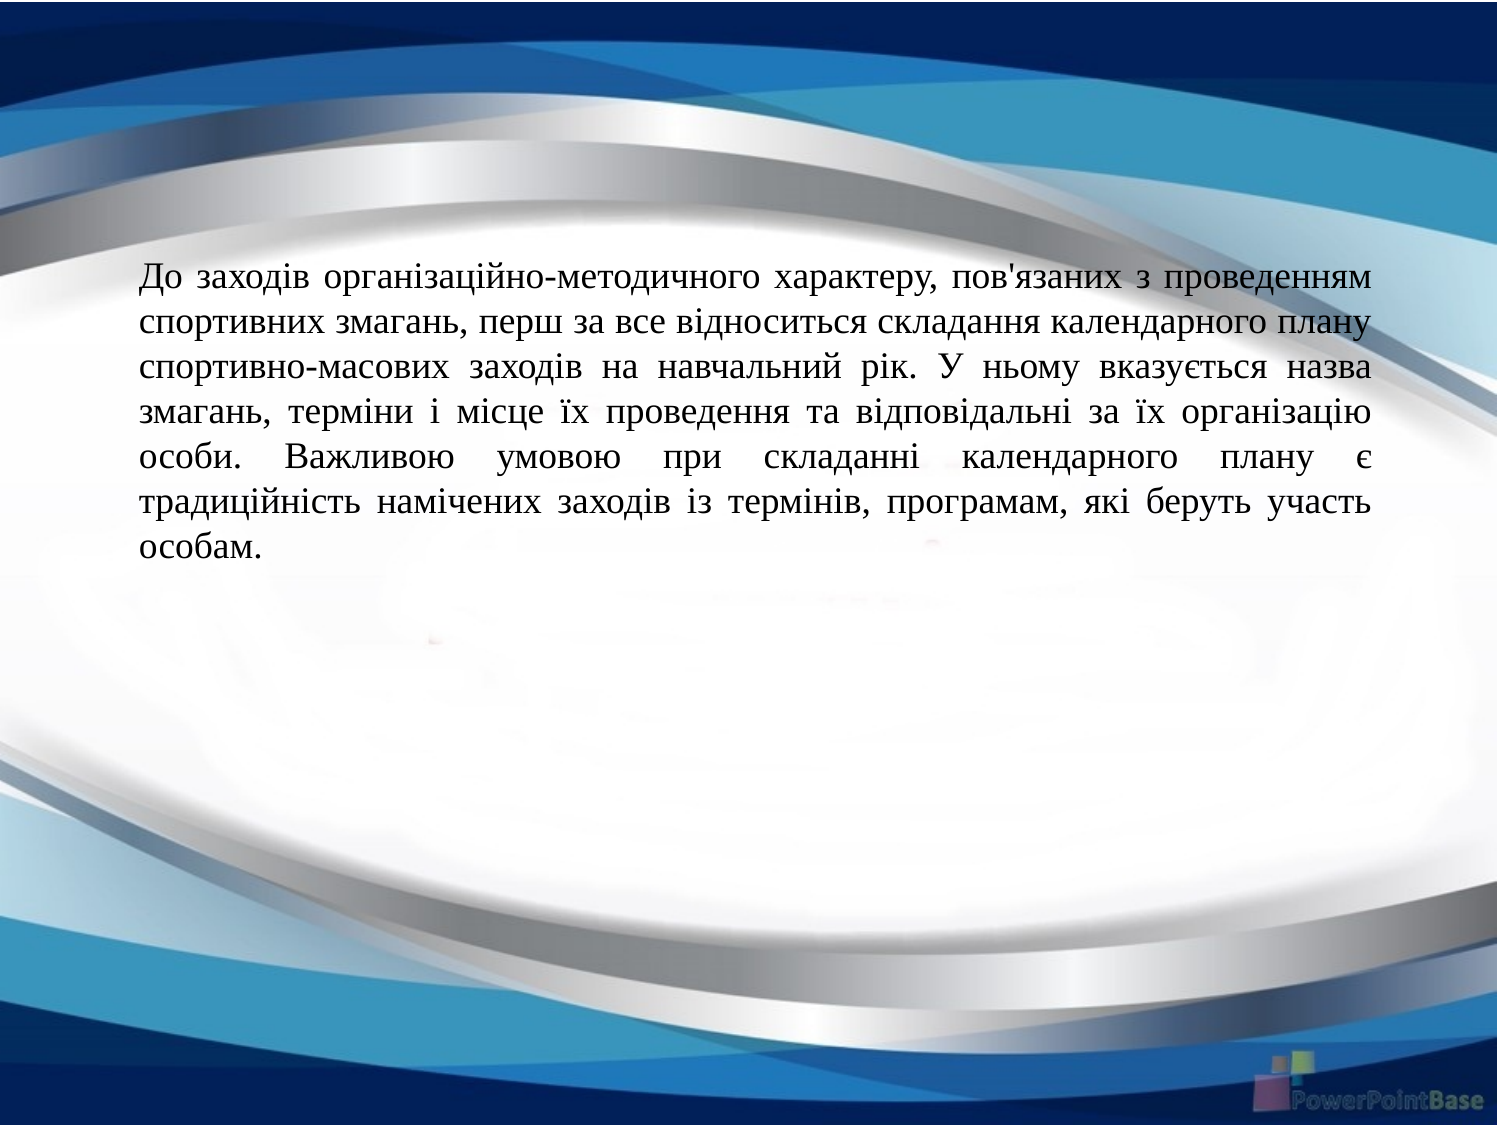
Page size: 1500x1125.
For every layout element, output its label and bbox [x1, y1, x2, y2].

list [0, 2, 1497, 1125]
